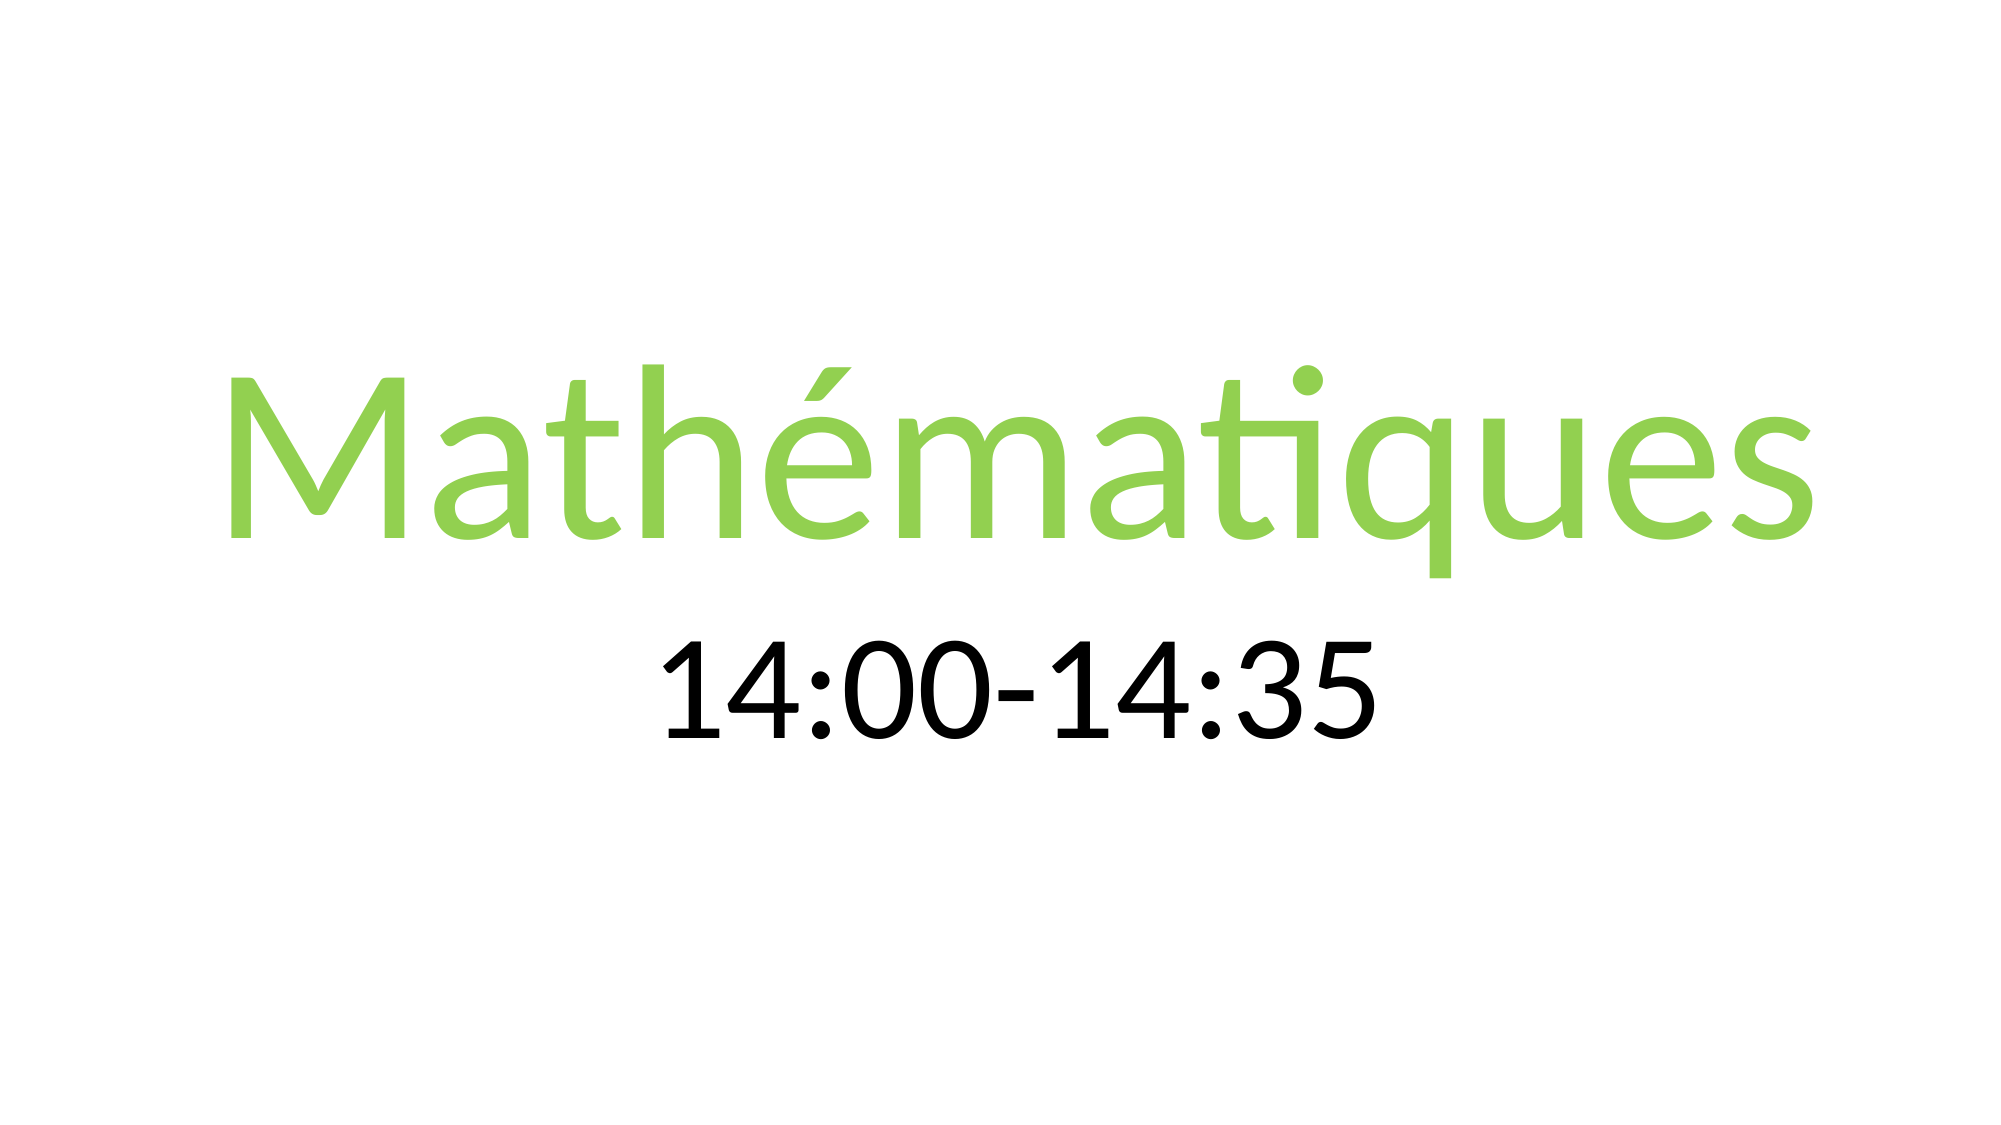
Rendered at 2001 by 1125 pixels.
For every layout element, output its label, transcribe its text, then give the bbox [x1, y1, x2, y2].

text_box Mathématiques 14:00-14:35 [196, 281, 1839, 776]
